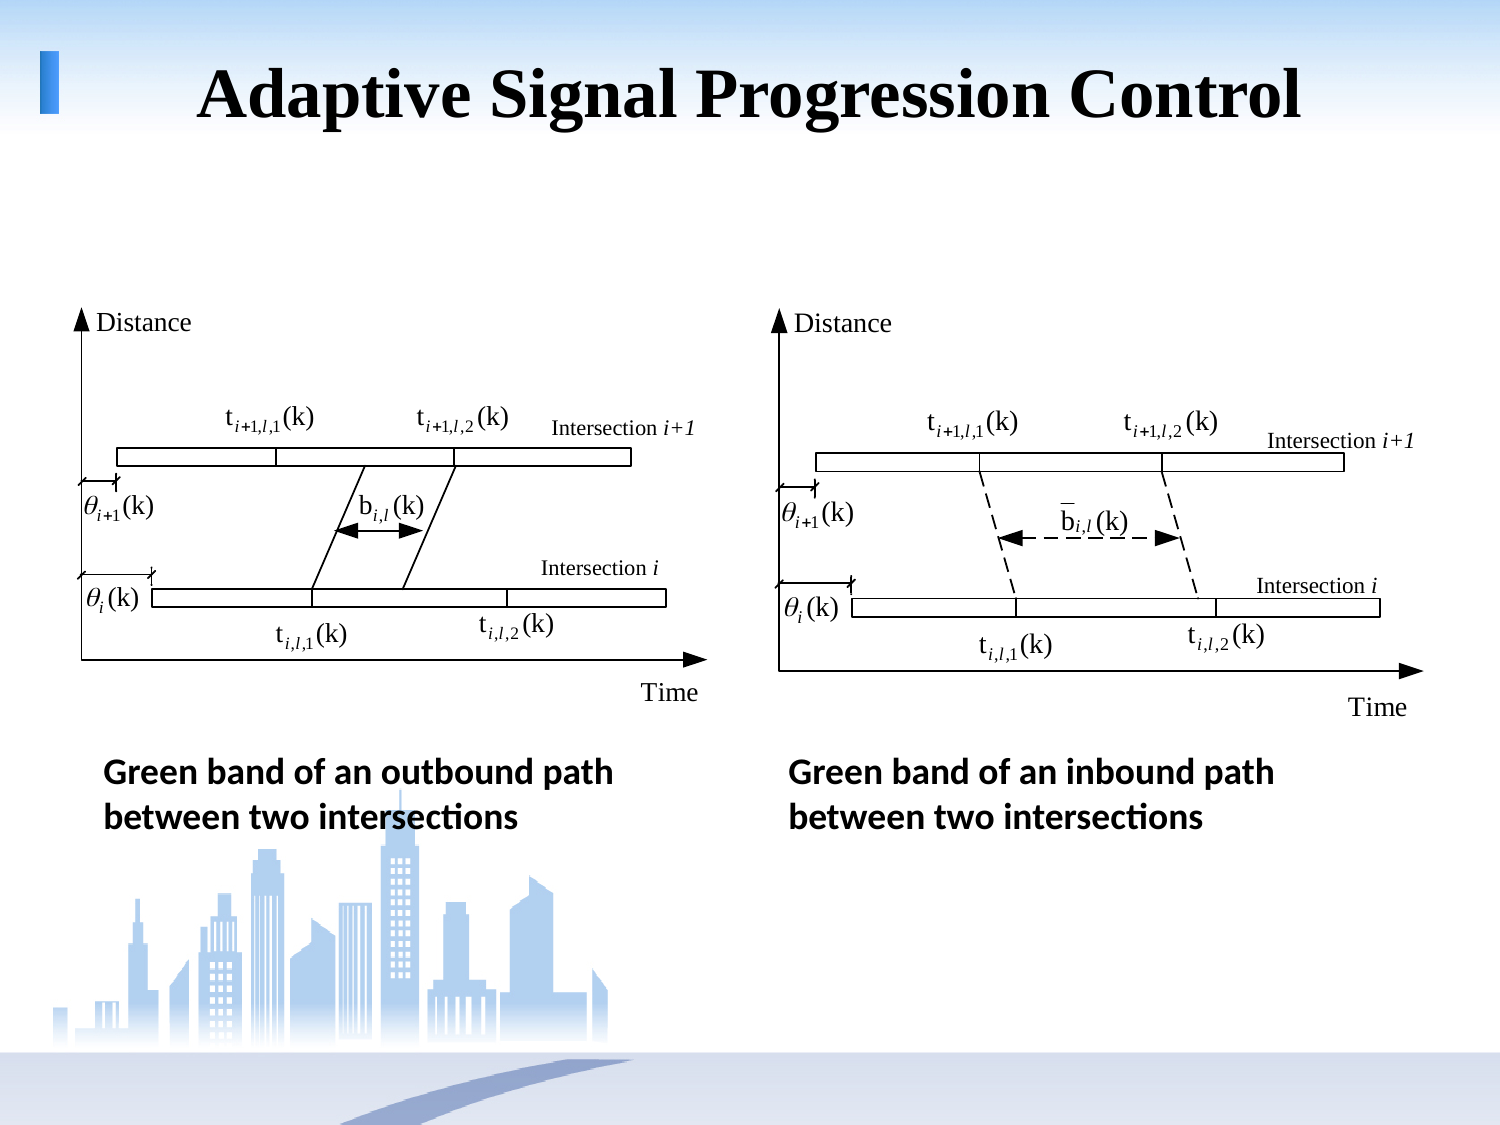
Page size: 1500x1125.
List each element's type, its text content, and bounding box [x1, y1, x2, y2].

picture [0, 1, 1500, 1125]
title Adaptive Signal Progression Control [75, 1, 1425, 183]
text_box Green band of an inbound path between two intersections [773, 739, 1412, 845]
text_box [52, 278, 737, 714]
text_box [749, 278, 1454, 730]
text_box Green band of an outbound path between two intersections [88, 739, 773, 845]
